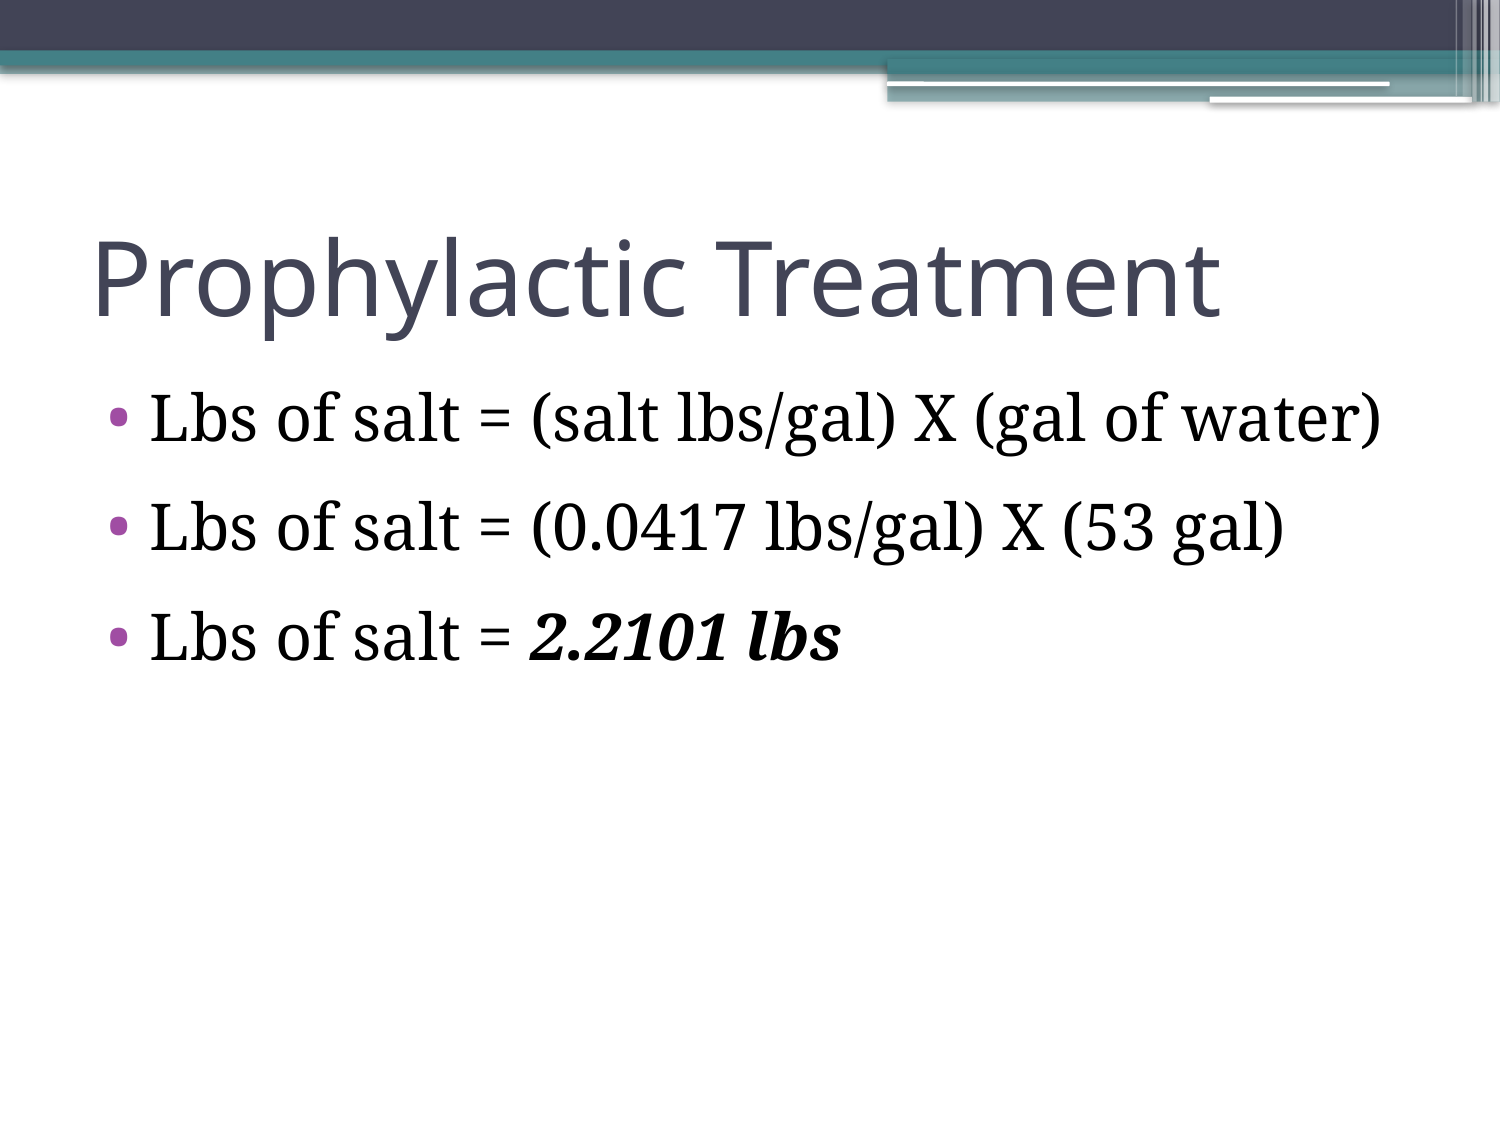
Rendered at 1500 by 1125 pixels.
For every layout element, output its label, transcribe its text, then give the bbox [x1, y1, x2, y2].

list Lbs of salt = (salt lbs/gal) X (gal of water) Lbs of salt = (0.0417 lbs/gal) X (53 gal) Lbs of salt = 2.2101 lbs [75, 368, 1425, 1079]
title Prophylactic Treatment [75, 187, 1425, 363]
